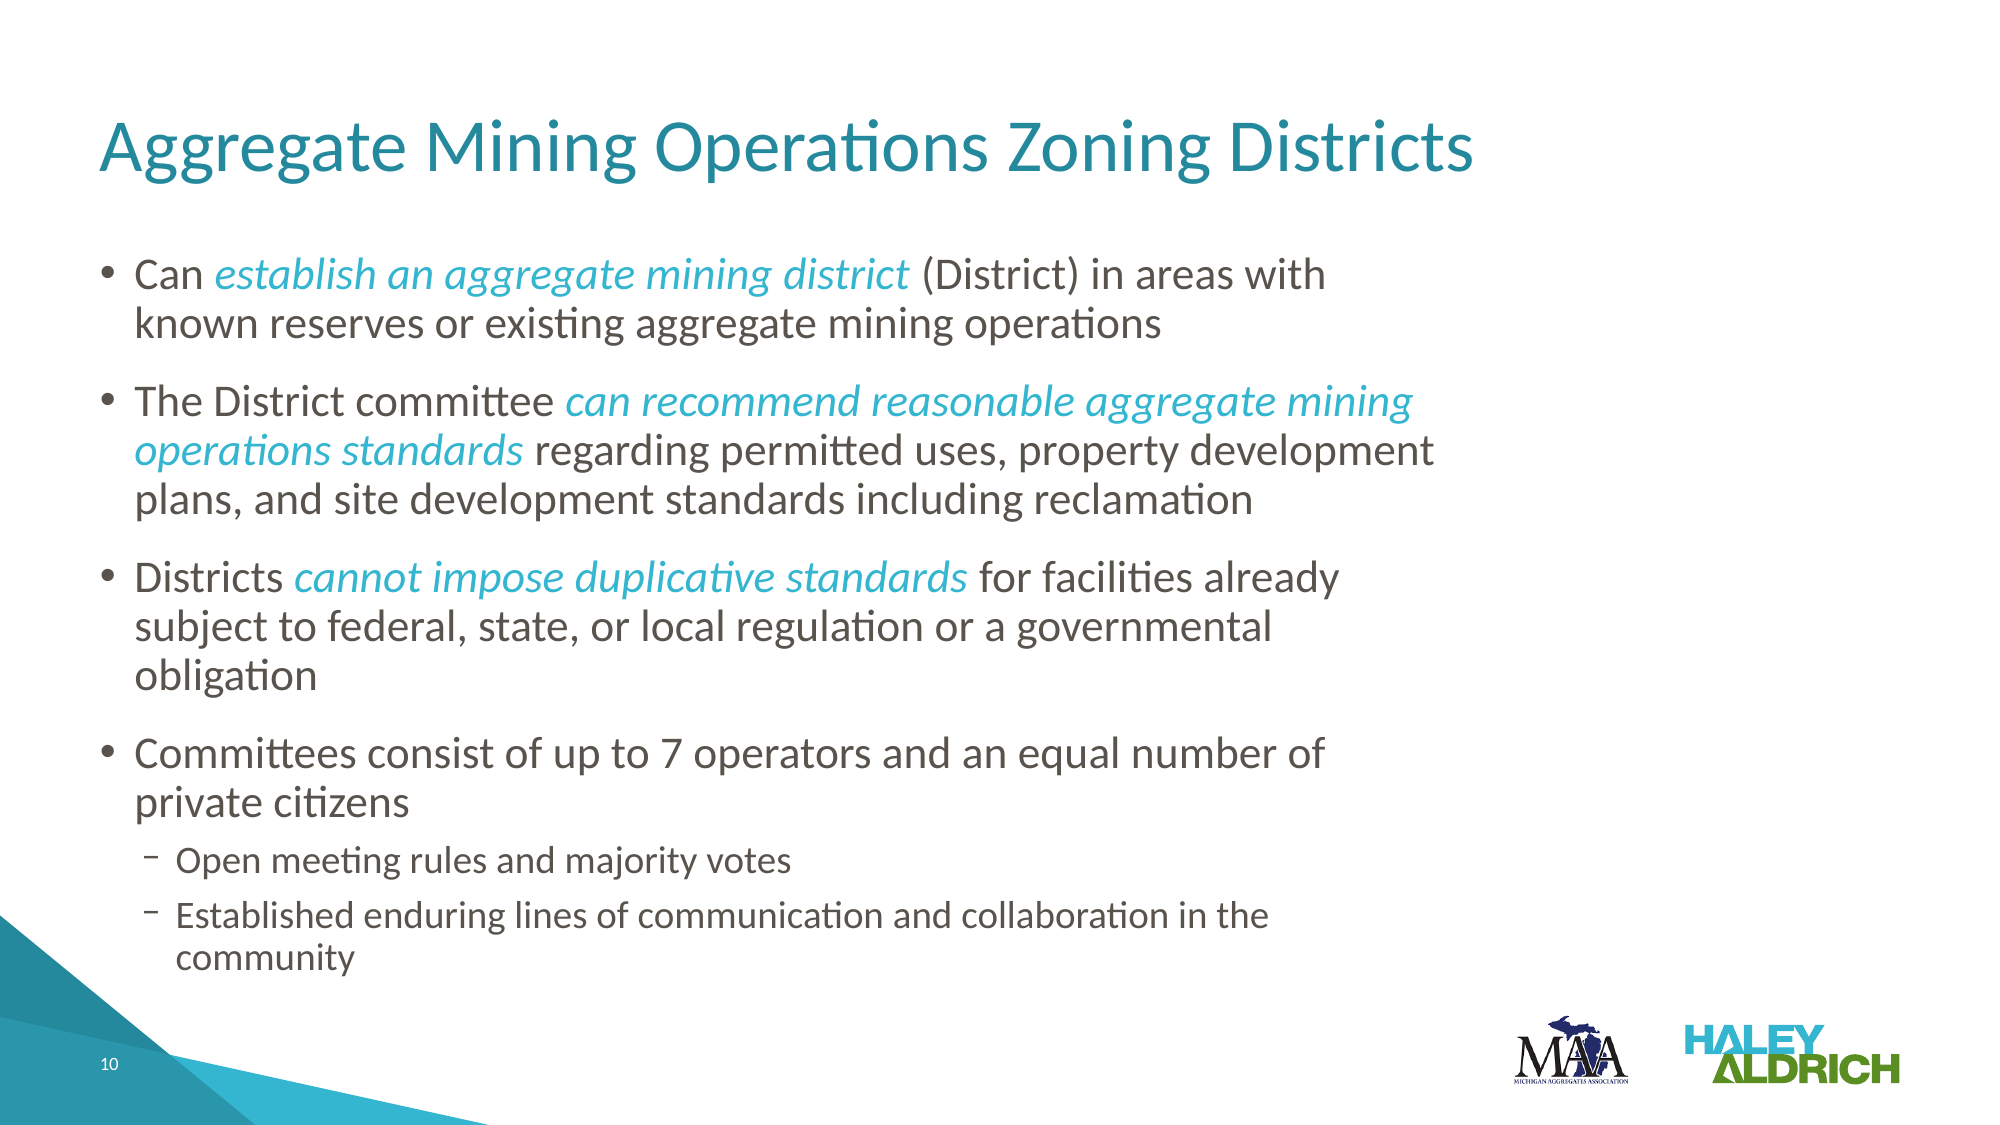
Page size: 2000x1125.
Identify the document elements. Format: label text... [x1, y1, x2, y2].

title Aggregate Mining Operations Zoning Districts [99, 37, 1900, 188]
slide_number 10 [99, 1040, 256, 1085]
picture [1505, 996, 1635, 1125]
list Can establish an aggregate mining district (District) in areas with known reserves or existing aggregate mining operations The District committee can recommend reasonable aggregate mining operations standards regarding permitted uses, property development plans, and site development standards including reclamation Districts cannot impose duplicative standards for facilities already subject to federal, state, or local regulation or a governmental obligation Committees consist of up to 7 operators and an equal number of private citizens Open meeting rules and majority votes Established enduring lines of communication and collaboration in the community [99, 249, 1438, 988]
